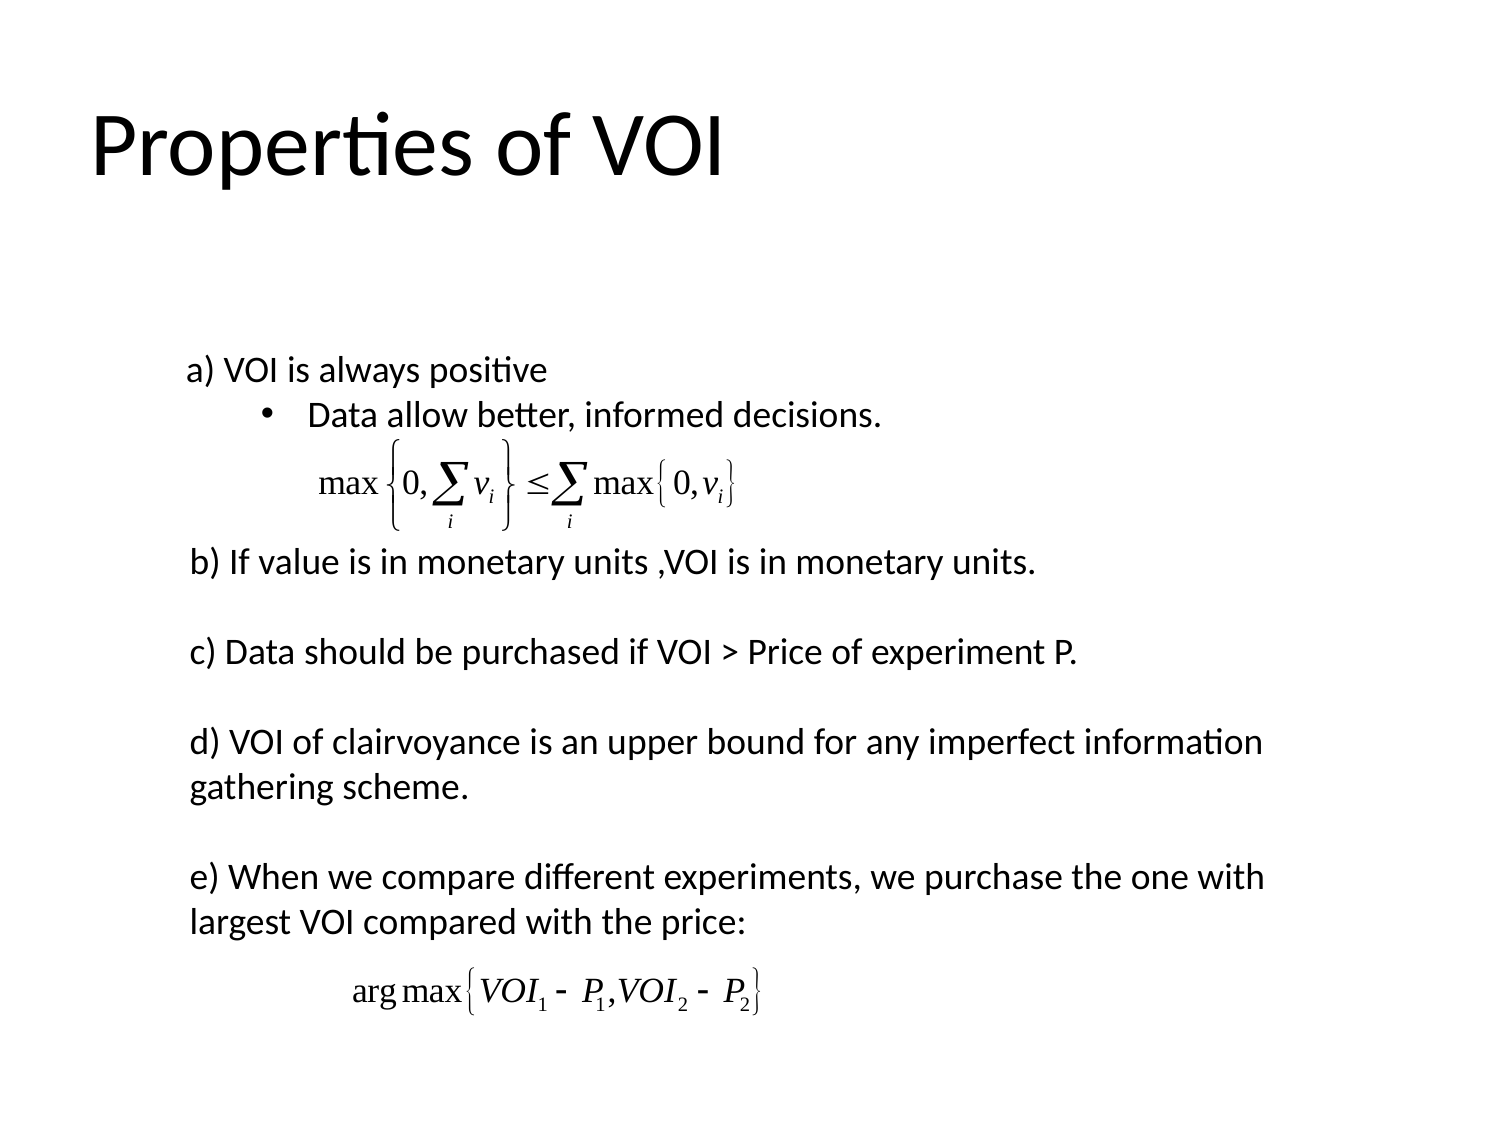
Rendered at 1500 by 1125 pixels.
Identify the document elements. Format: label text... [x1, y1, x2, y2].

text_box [312, 432, 749, 540]
text_box a) VOI is always positive Data allow better, informed decisions. [171, 338, 1365, 443]
text_box b) If value is in monetary units ,VOI is in monetary units. c) Data should be purchased if VOI > Price of experiment P. d) VOI of clairvoyance is an upper bound for any imperfect information gathering scheme. e) When we compare different experiments, we purchase the one with largest VOI compared with the price: [174, 529, 1368, 995]
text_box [347, 963, 774, 1024]
title Properties of VOI [75, 45, 1483, 233]
